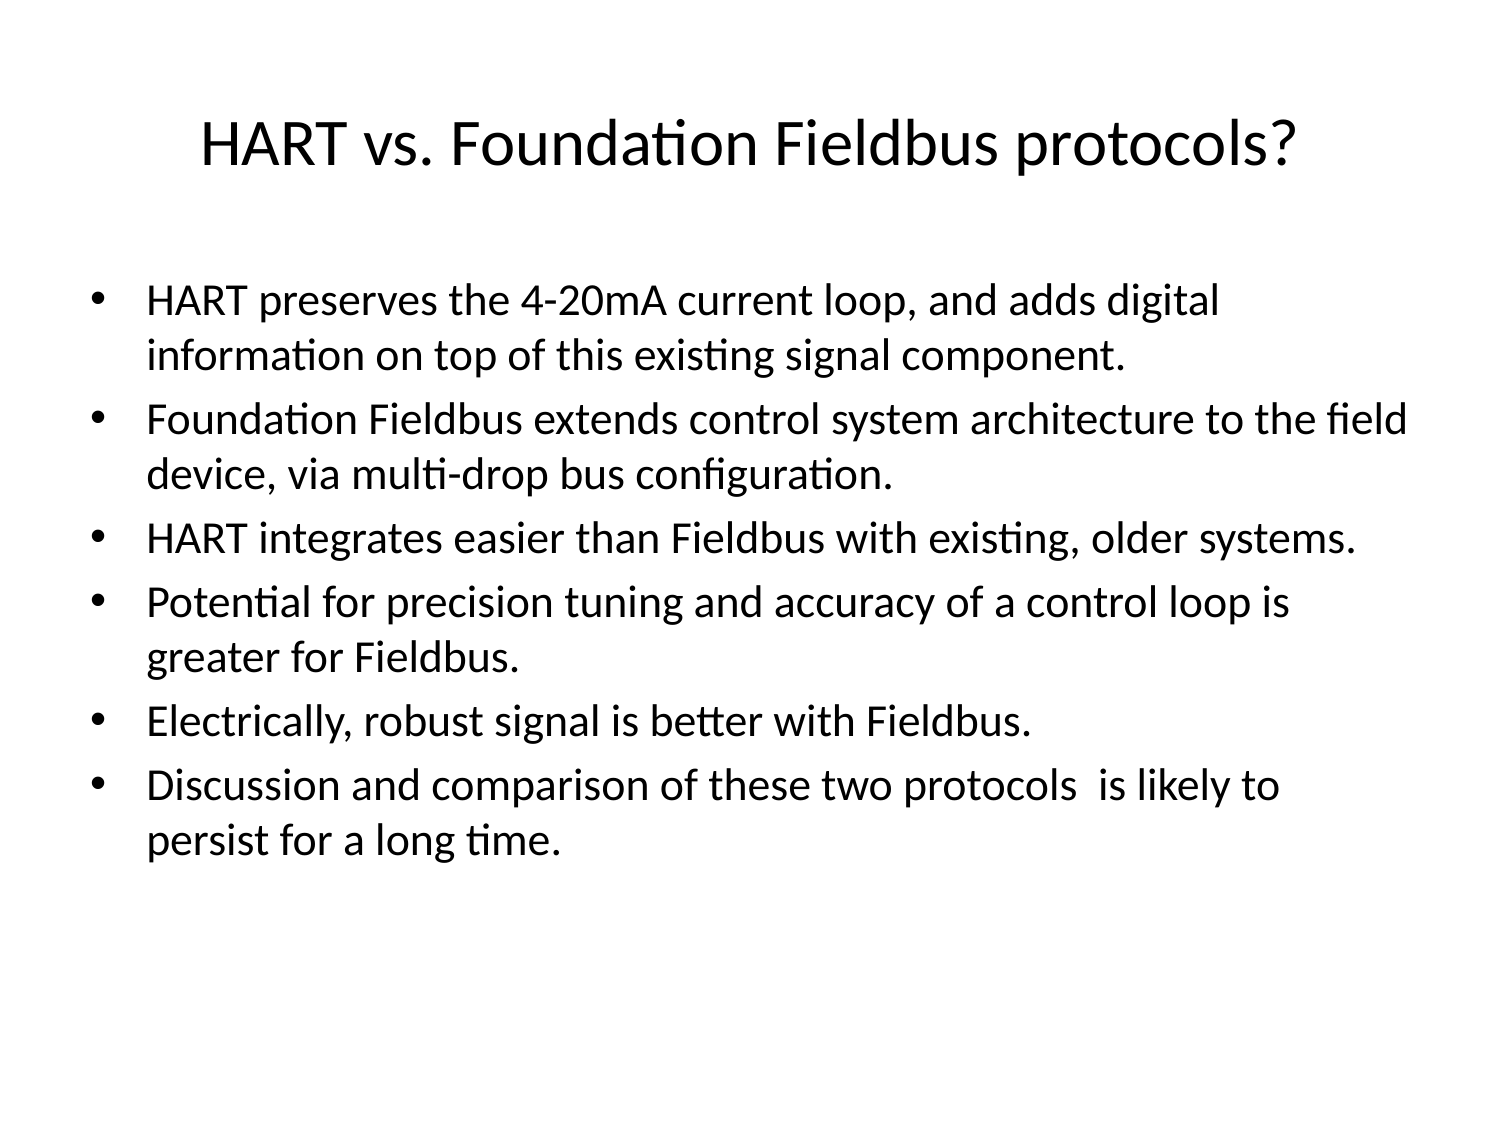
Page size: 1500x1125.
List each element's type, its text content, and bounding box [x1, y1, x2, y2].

list HART preserves the 4-20mA current loop, and adds digital information on top of this existing signal component. Foundation Fieldbus extends control system architecture to the field device, via multi-drop bus configuration. HART integrates easier than Fieldbus with existing, older systems. Potential for precision tuning and accuracy of a control loop is greater for Fieldbus. Electrically, robust signal is better with Fieldbus. Discussion and comparison of these two protocols is likely to persist for a long time. [75, 262, 1425, 1005]
title HART vs. Foundation Fieldbus protocols? [75, 45, 1425, 233]
